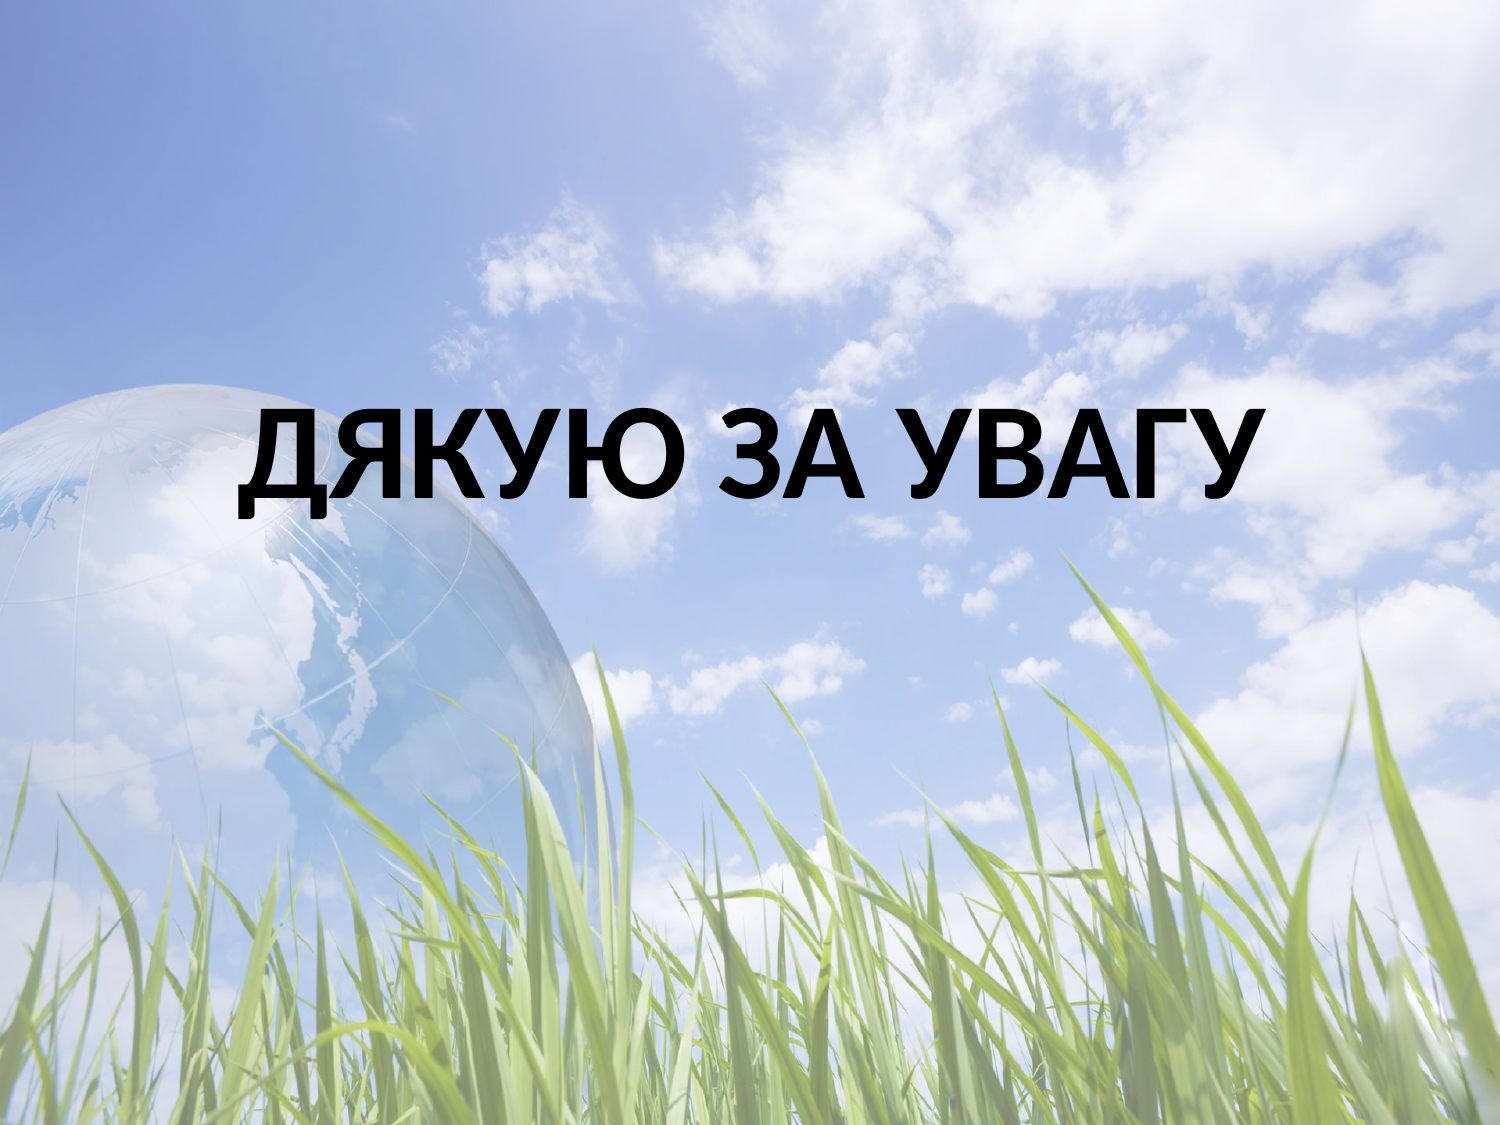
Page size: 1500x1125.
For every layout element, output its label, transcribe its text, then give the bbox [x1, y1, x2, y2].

title ДЯКУЮ ЗА УВАГУ [76, 349, 1427, 538]
